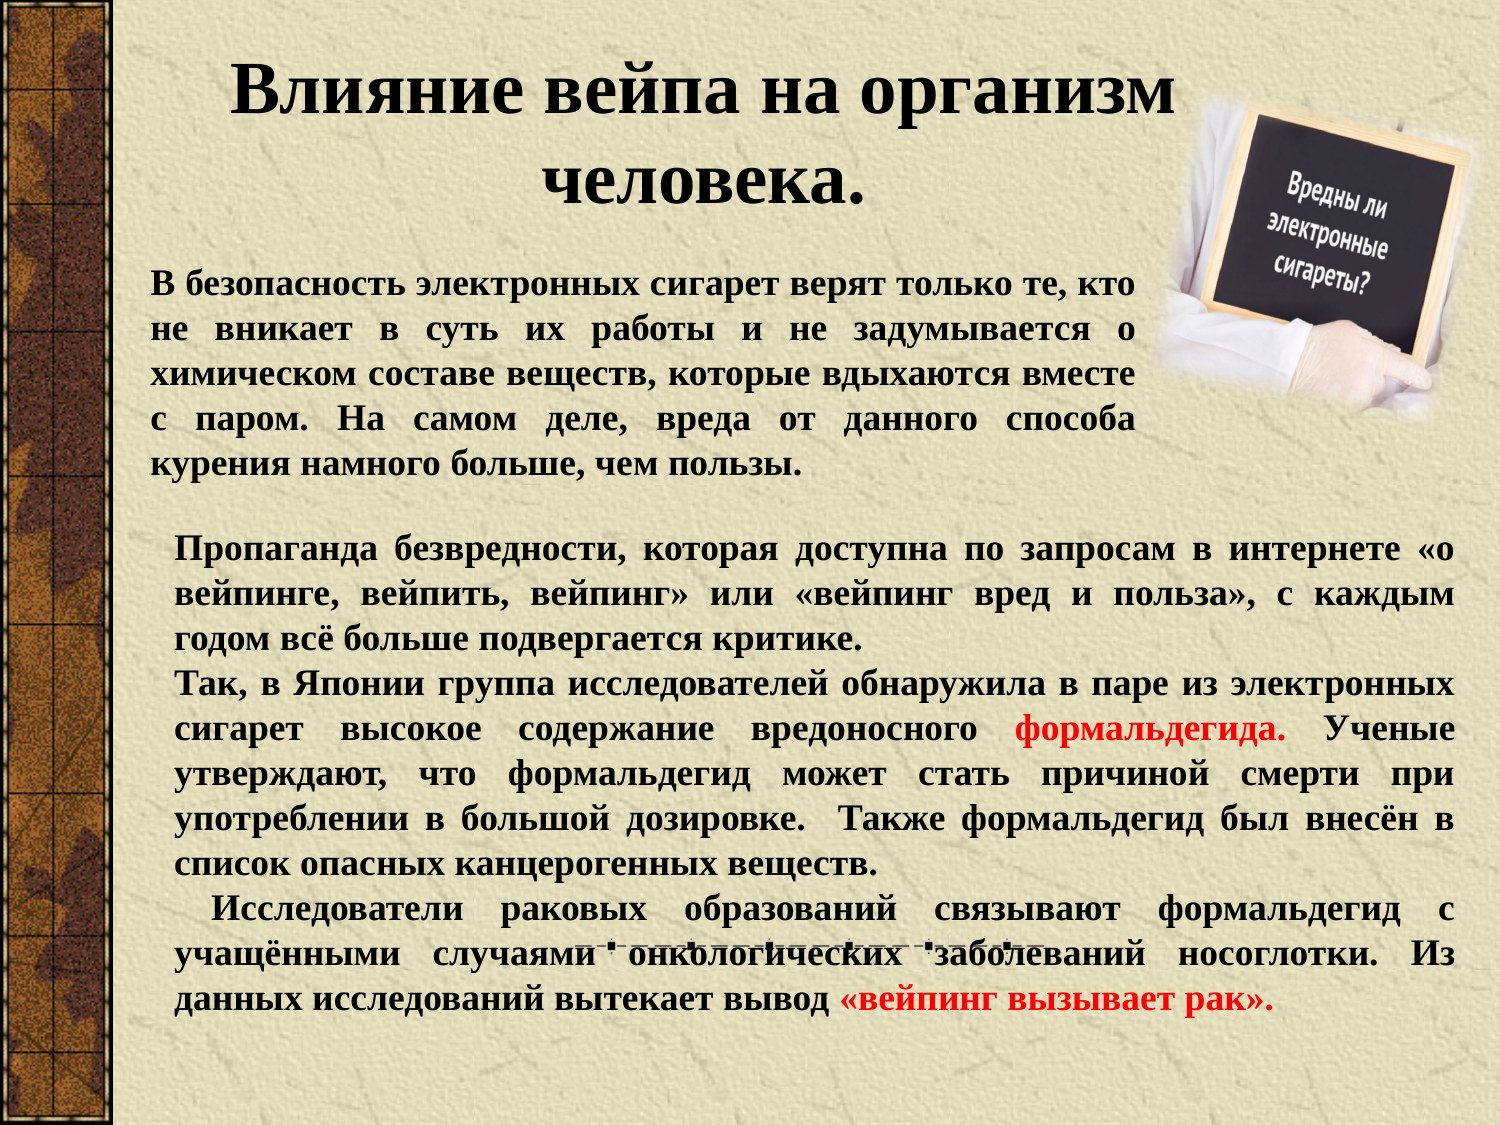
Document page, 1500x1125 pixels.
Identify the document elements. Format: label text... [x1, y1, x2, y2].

text_box В безопасность электронных сигарет верят только те, кто не вникает в суть их работы и не задумывается о химическом составе веществ, которые вдыхаются вместе с паром. На самом деле, вреда от данного способа курения намного больше, чем пользы. [135, 250, 1152, 491]
picture [0, 0, 1500, 1125]
text_box Пропаганда безвредности, которая доступна по запросам в интернете «о вейпинге, вейпить, вейпинг» или «вейпинг вред и польза», с каждым годом всё больше подвергается критике. Так, в Японии группа исследователей обнаружила в паре из электронных сигарет высокое содержание вредоносного формальдегида. Ученые утверждают, что формальдегид может стать причиной смерти при употреблении в большой дозировке. Также формальдегид был внесён в список опасных канцерогенных веществ. Исследователи раковых образований связывают формальдегид с учащёнными случаями онкологических заболеваний носоглотки. Из данных исследований вытекает вывод «вейпинг вызывает рак». [159, 515, 1471, 1070]
subtitle Влияние вейпа на организм человека. [135, 30, 1272, 114]
